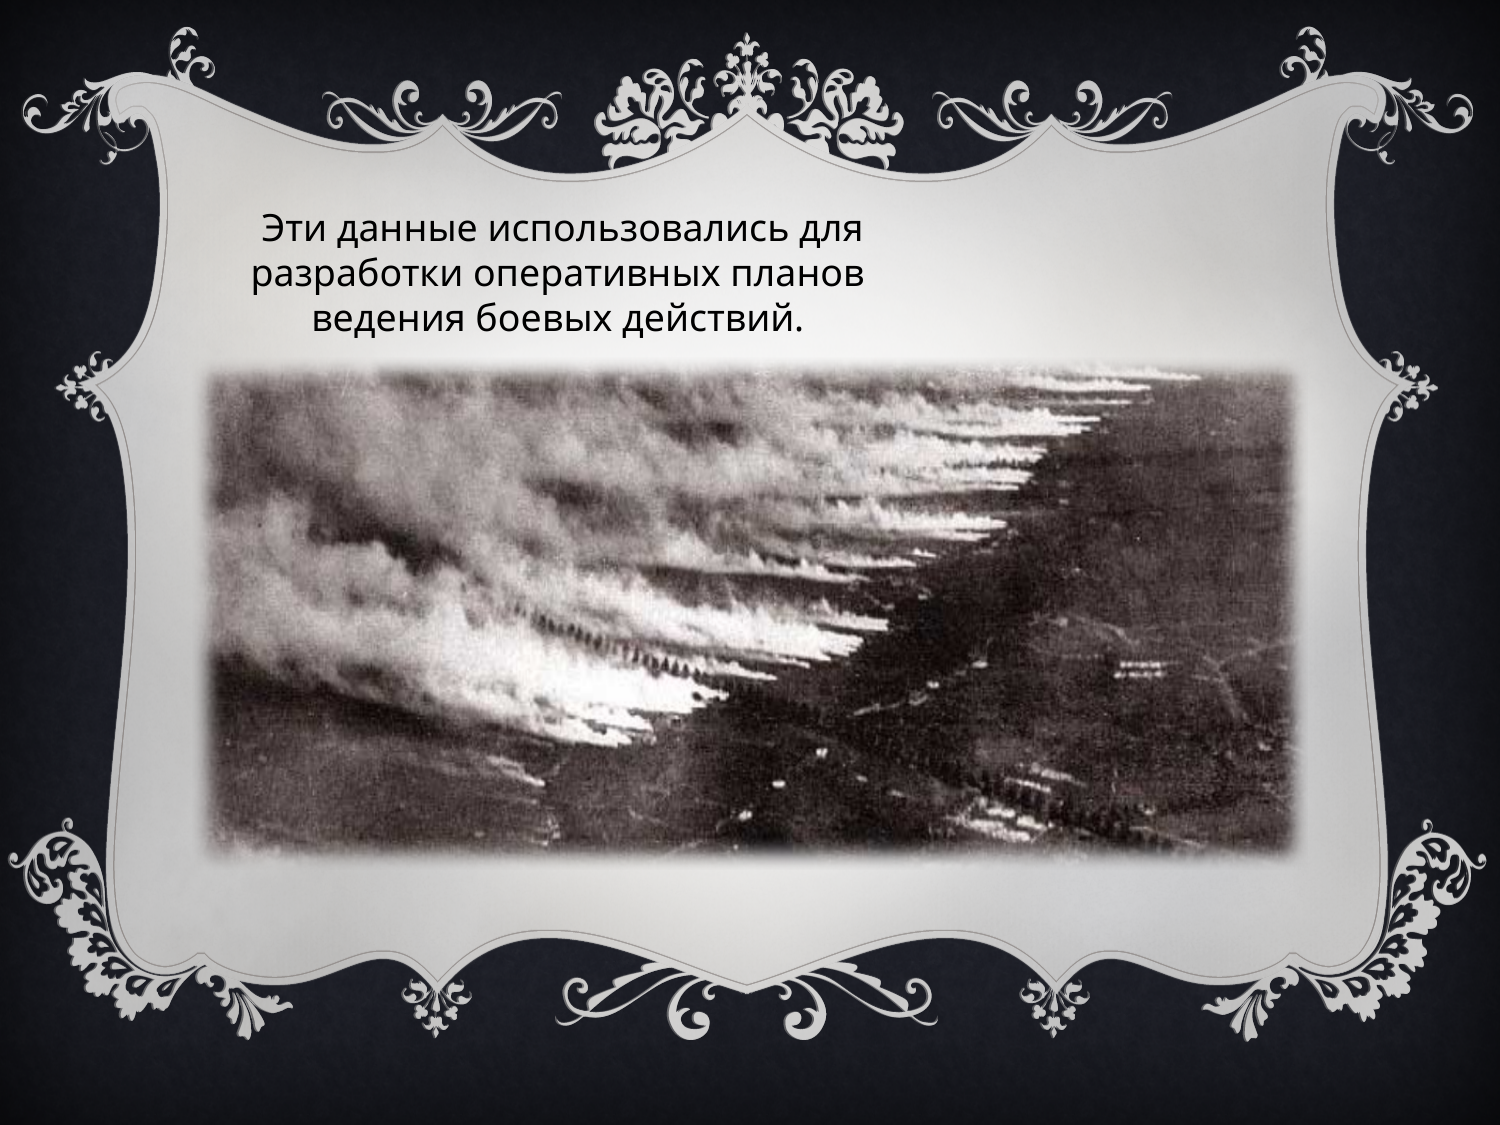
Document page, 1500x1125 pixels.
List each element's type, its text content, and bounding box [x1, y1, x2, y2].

picture [0, 0, 1500, 1125]
text_box Эти данные использовались для разработки оперативных планов ведения боевых действий. [182, 196, 933, 346]
